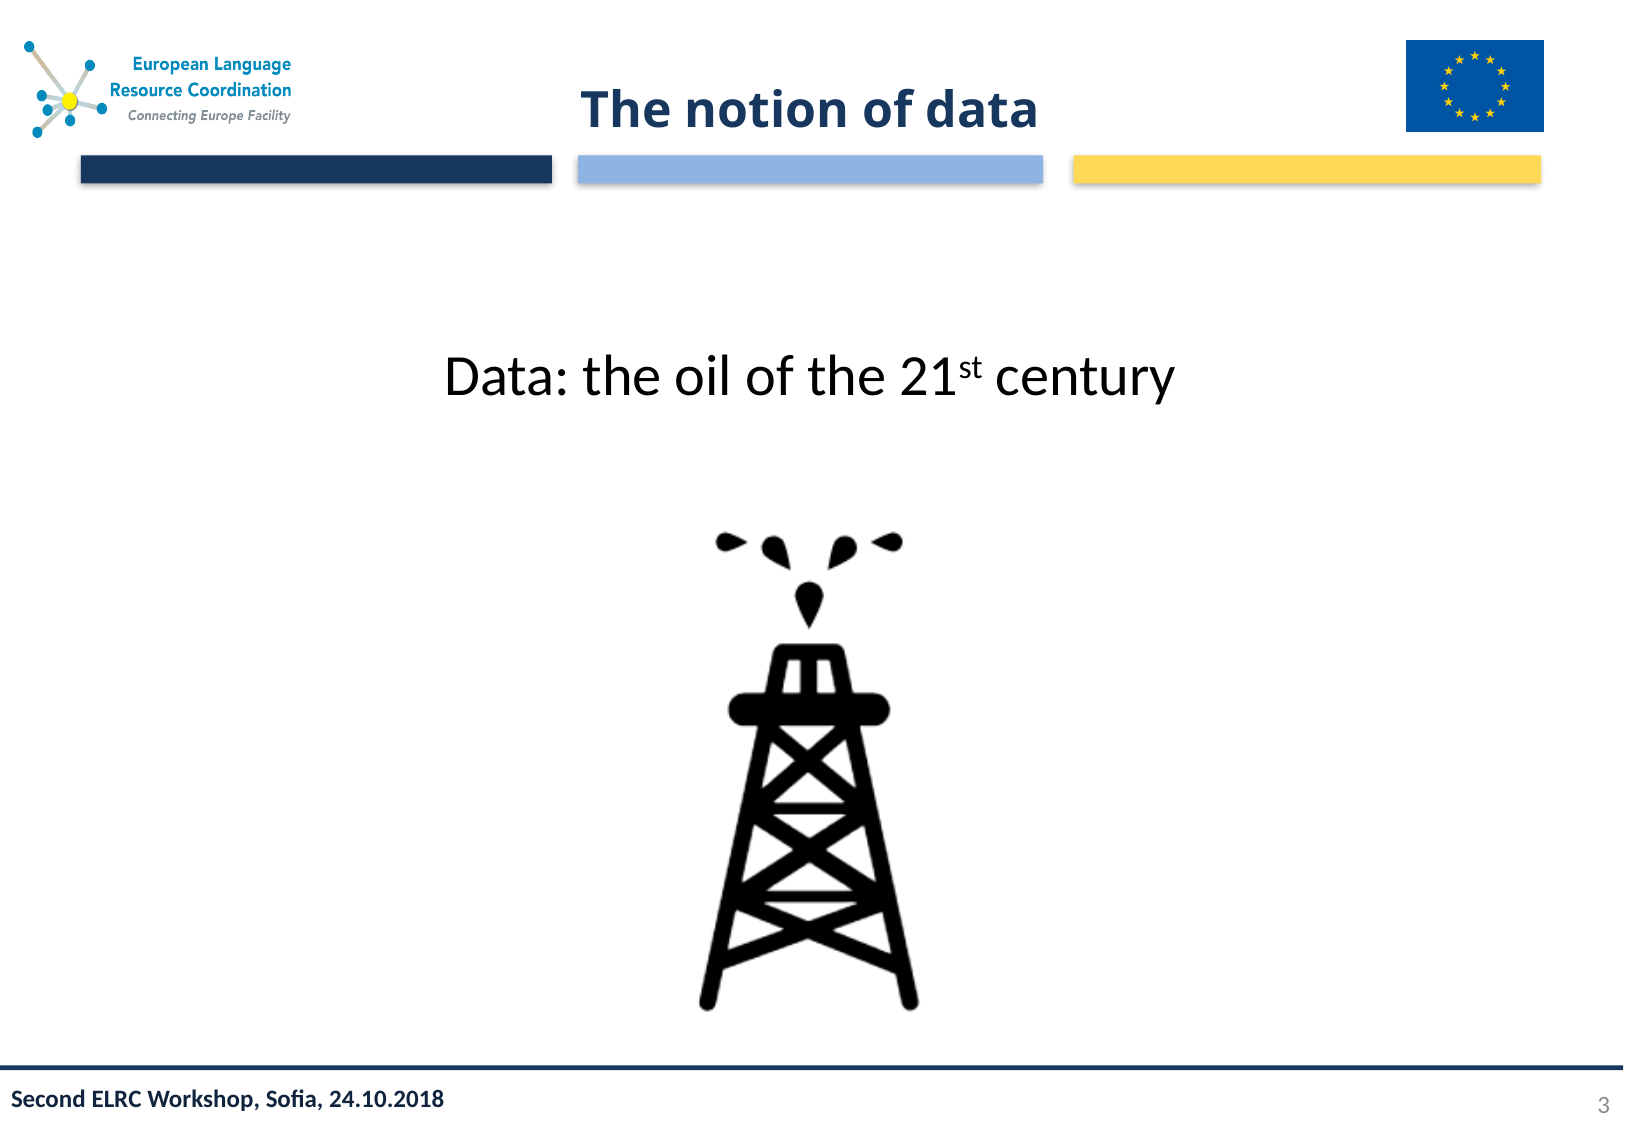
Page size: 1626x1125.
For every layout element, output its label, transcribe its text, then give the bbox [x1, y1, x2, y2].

text_box Data: the oil of the 21st century [429, 329, 1192, 415]
title The notion of data [298, 38, 1323, 176]
picture [624, 498, 997, 1052]
slide_number 3 [1245, 1073, 1625, 1125]
picture [24, 40, 291, 138]
picture [1406, 40, 1544, 132]
